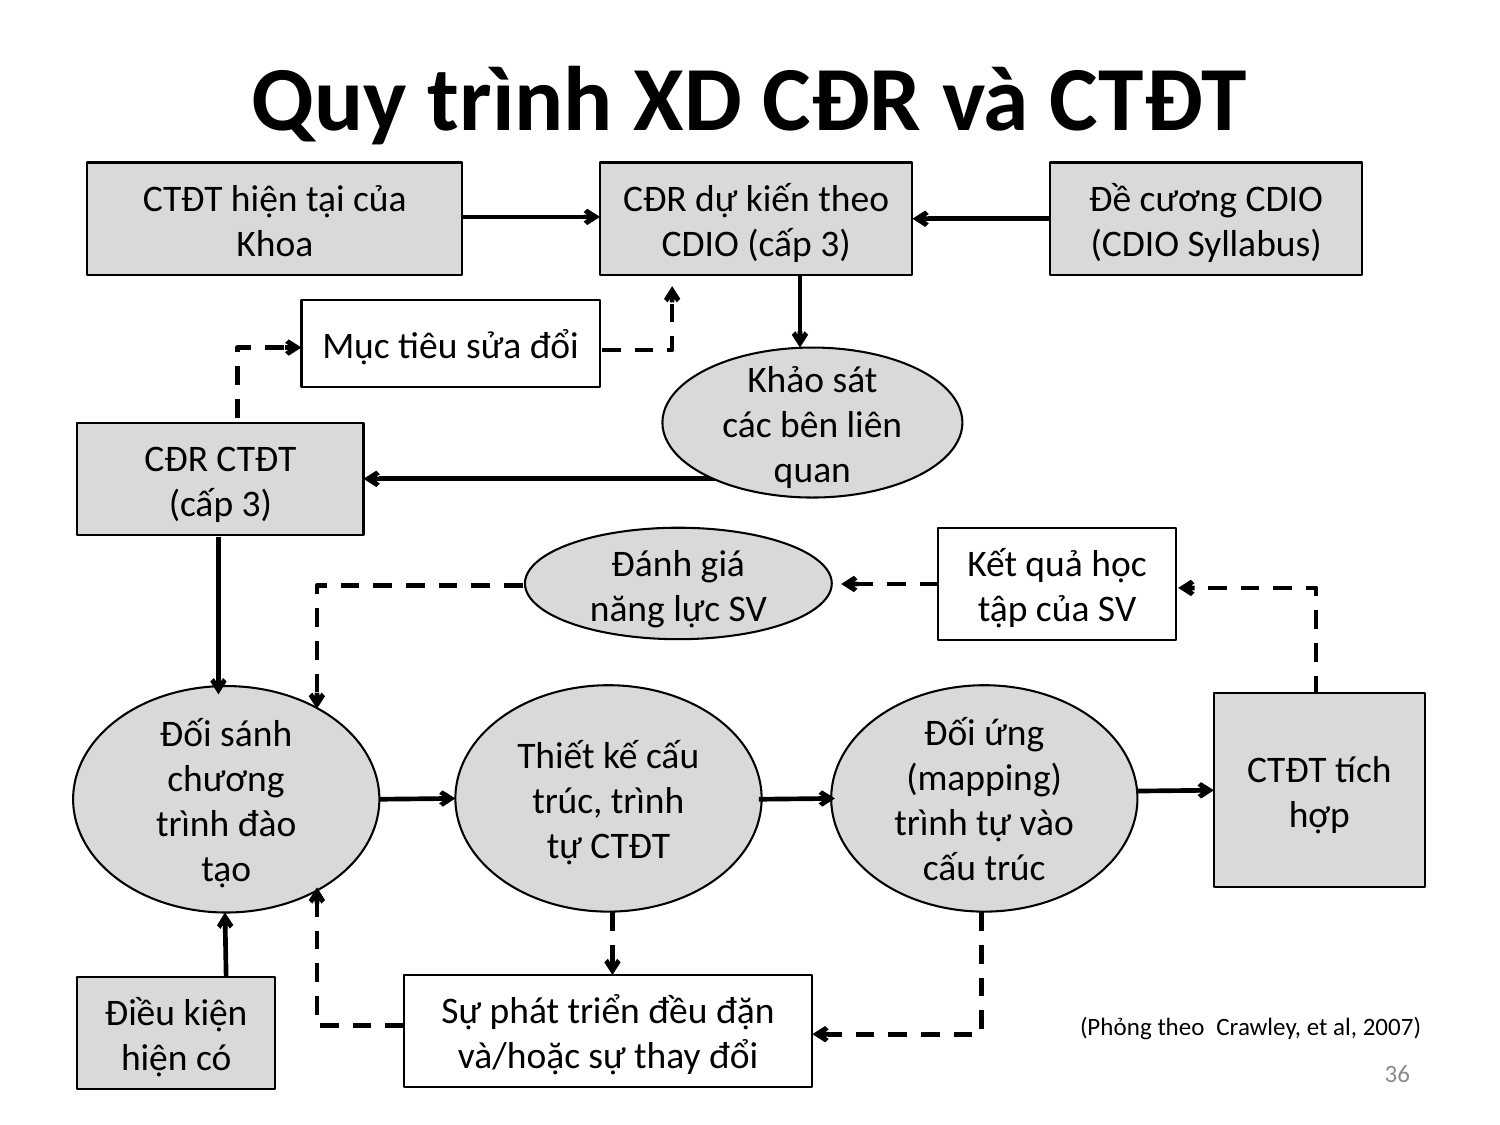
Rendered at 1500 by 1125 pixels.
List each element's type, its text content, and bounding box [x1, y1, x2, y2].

text_box (Phỏng theo Crawley, et al, 2007) [1065, 1003, 1437, 1048]
title Quy trình XD CĐR và CTĐT [75, 0, 1425, 188]
text_box Đối sánh chương trình đào tạo [71, 683, 382, 915]
text_box Đánh giá năng lực SV [522, 525, 834, 642]
slide_number 36 [1074, 1048, 1425, 1103]
text_box [309, 583, 523, 709]
text_box Thiết kế cấu trúc, trình tự CTĐT [453, 683, 764, 914]
text_box Mục tiêu sửa đổi [299, 298, 602, 389]
text_box [235, 340, 302, 418]
text_box [812, 912, 983, 1042]
text_box [1178, 580, 1318, 695]
text_box Khảo sát các bên liên quan [660, 345, 965, 500]
text_box Đề cương CDIO (CDIO Syllabus) [1048, 160, 1364, 277]
text_box [602, 286, 680, 352]
text_box CTĐT hiện tại của Khoa [85, 160, 464, 277]
text_box Điều kiện hiện có [75, 975, 277, 1091]
text_box CTĐT tích hợp [1212, 691, 1427, 890]
text_box CĐR dự kiến theo CDIO (cấp 3) [598, 160, 914, 277]
text_box Đối ứng (mapping) trình tự vào cấu trúc [829, 683, 1140, 914]
text_box CĐR CTĐT (cấp 3) [75, 421, 366, 537]
text_box Sự phát triển đều đặn và/hoặc sự thay đổi [402, 973, 814, 1090]
text_box Kết quả học tập của SV [936, 526, 1178, 642]
text_box [309, 887, 404, 1028]
